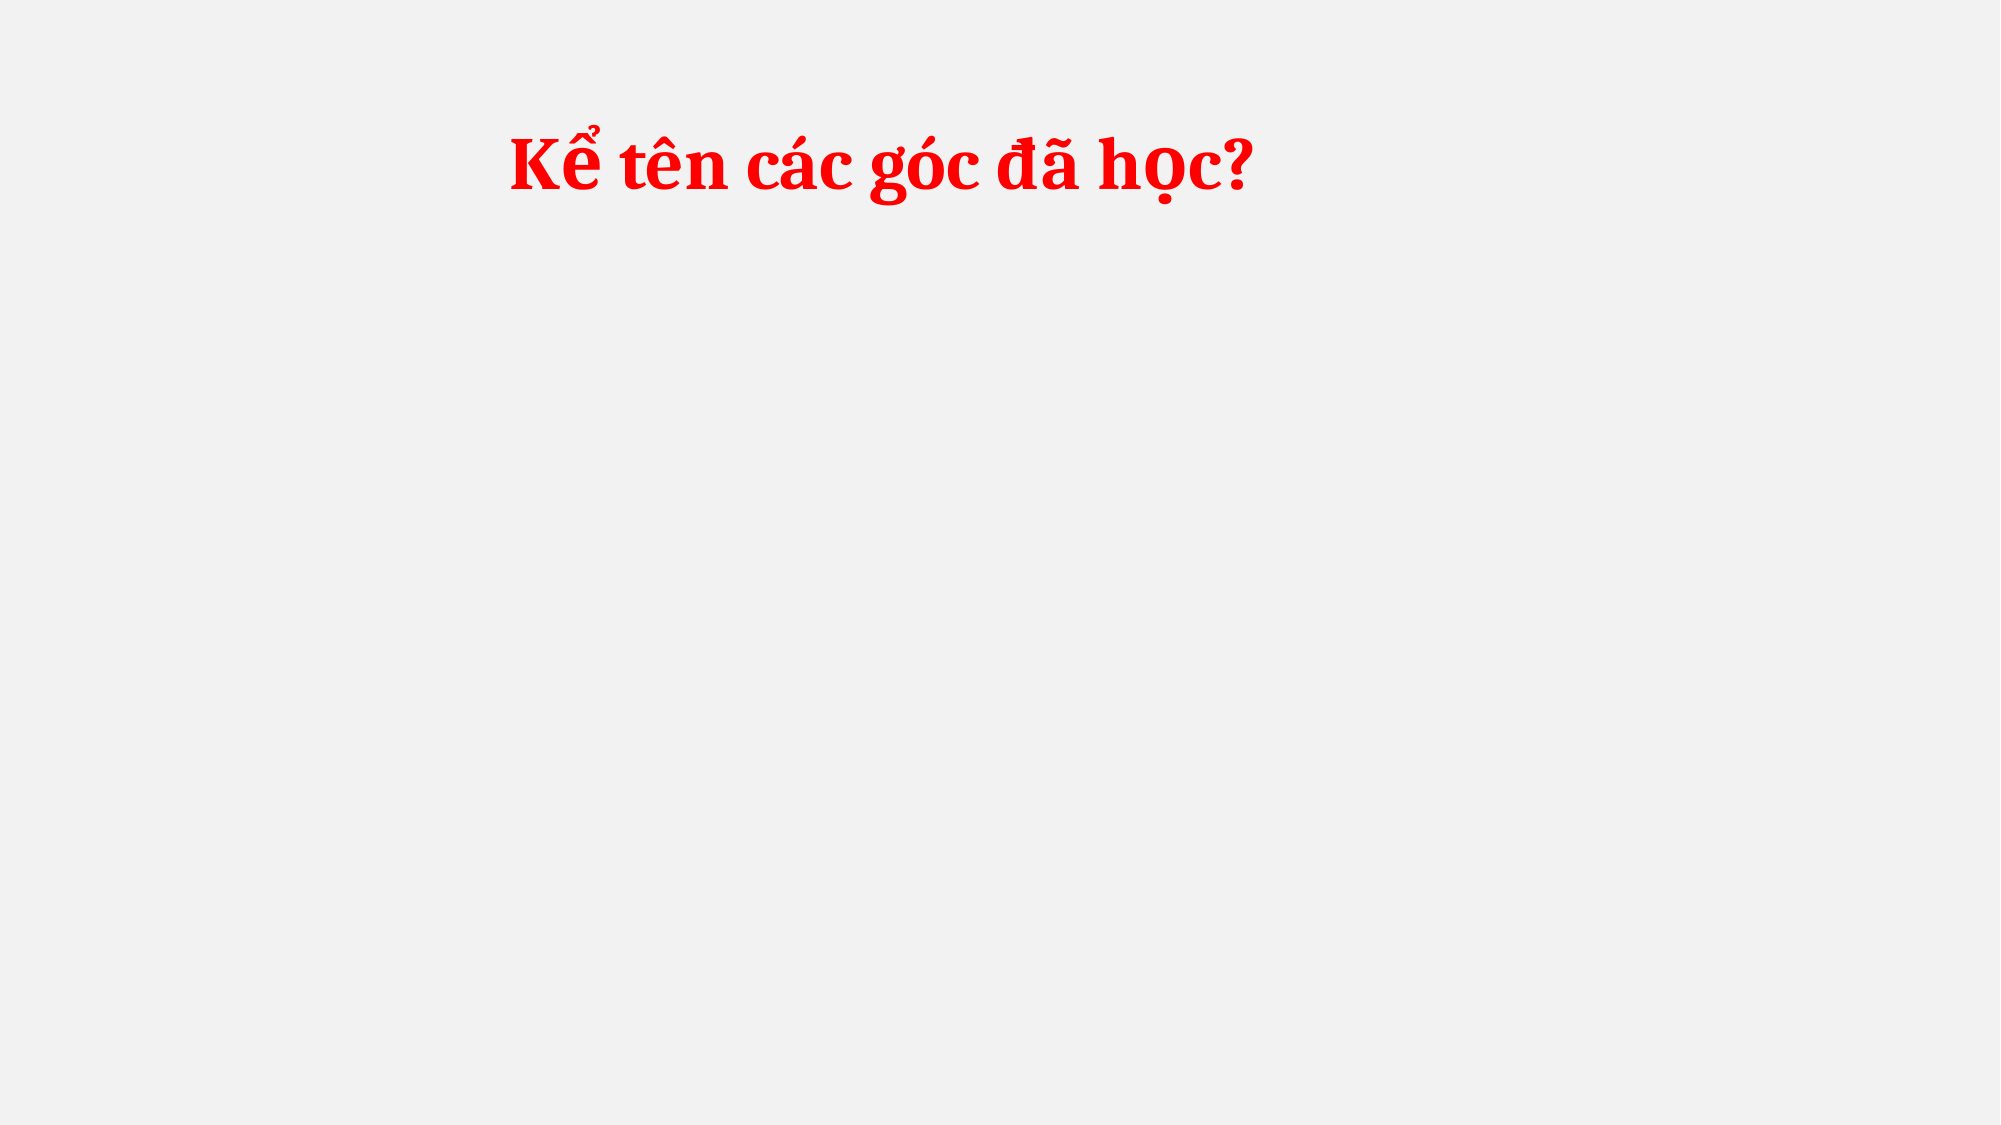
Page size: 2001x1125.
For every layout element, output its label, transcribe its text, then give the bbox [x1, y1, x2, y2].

text_box Kể tên các góc đã học? [239, 109, 1527, 211]
